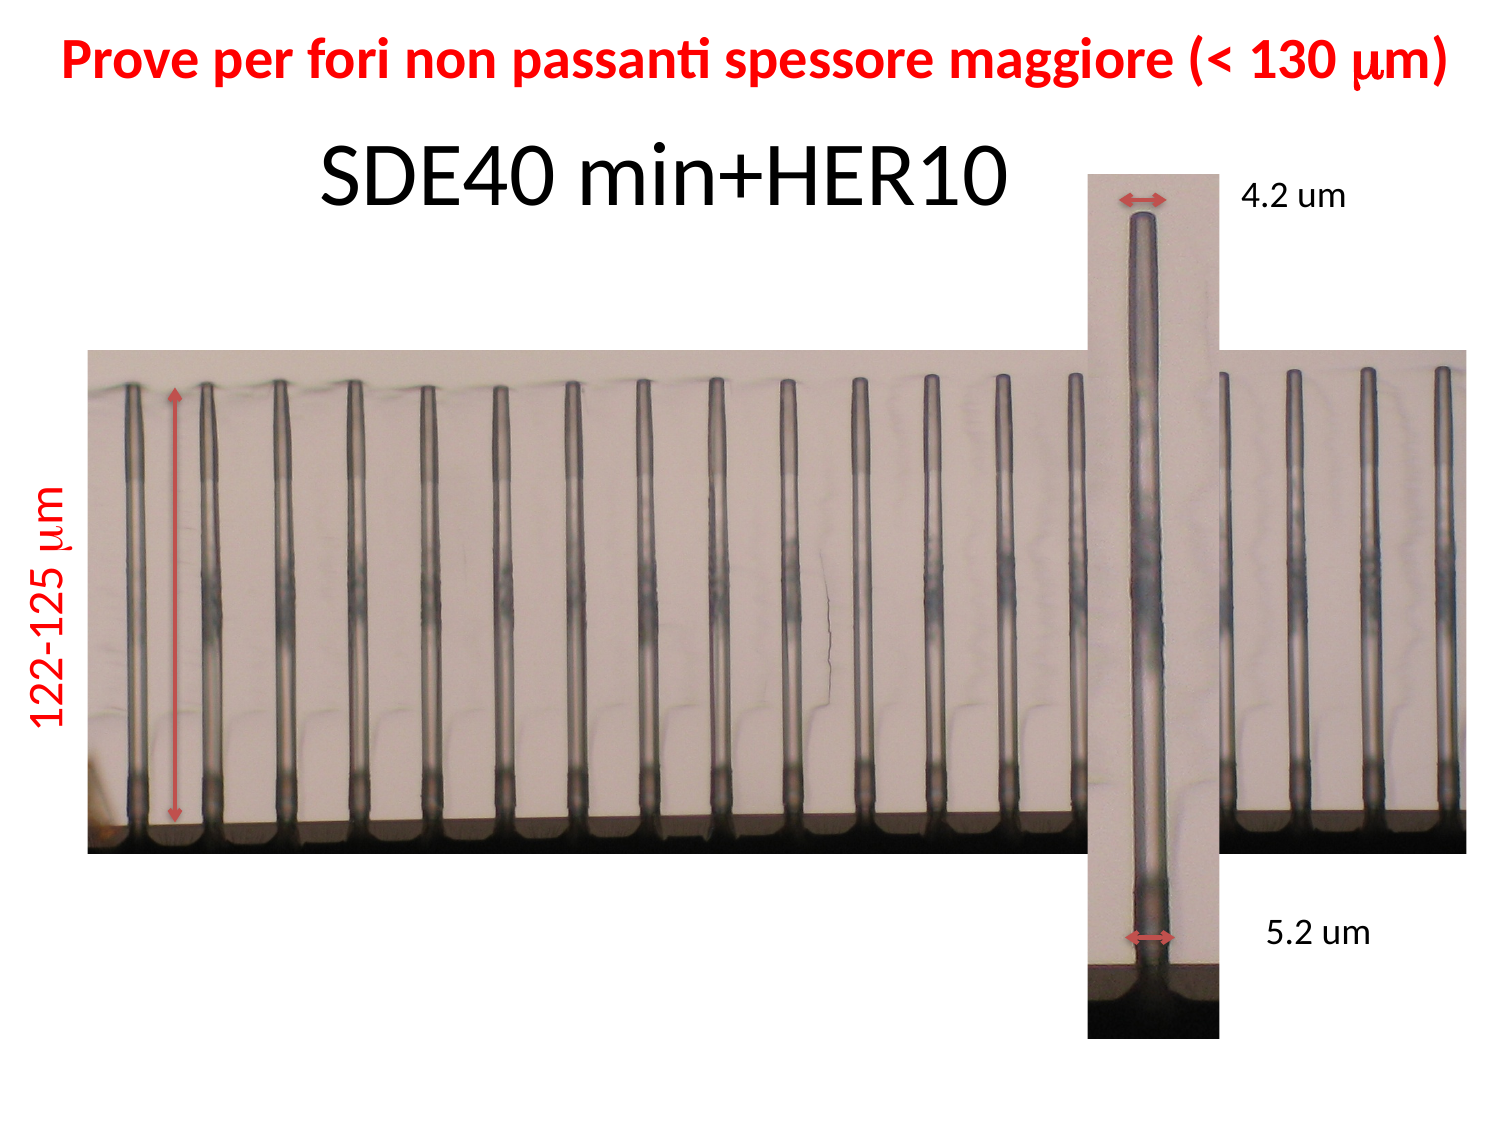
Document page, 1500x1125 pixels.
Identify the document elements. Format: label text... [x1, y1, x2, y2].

title SDE40 min+HER10 [0, 75, 1350, 263]
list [87, 349, 1082, 855]
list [1224, 349, 1467, 855]
text_box 4.2 um [1226, 162, 1362, 223]
picture [1087, 174, 1220, 1040]
text_box 5.2 um [1250, 899, 1387, 960]
text_box 122-125 m [4, 470, 80, 748]
text_box Prove per fori non passanti spessore maggiore (< 130 m) [46, 12, 1465, 98]
